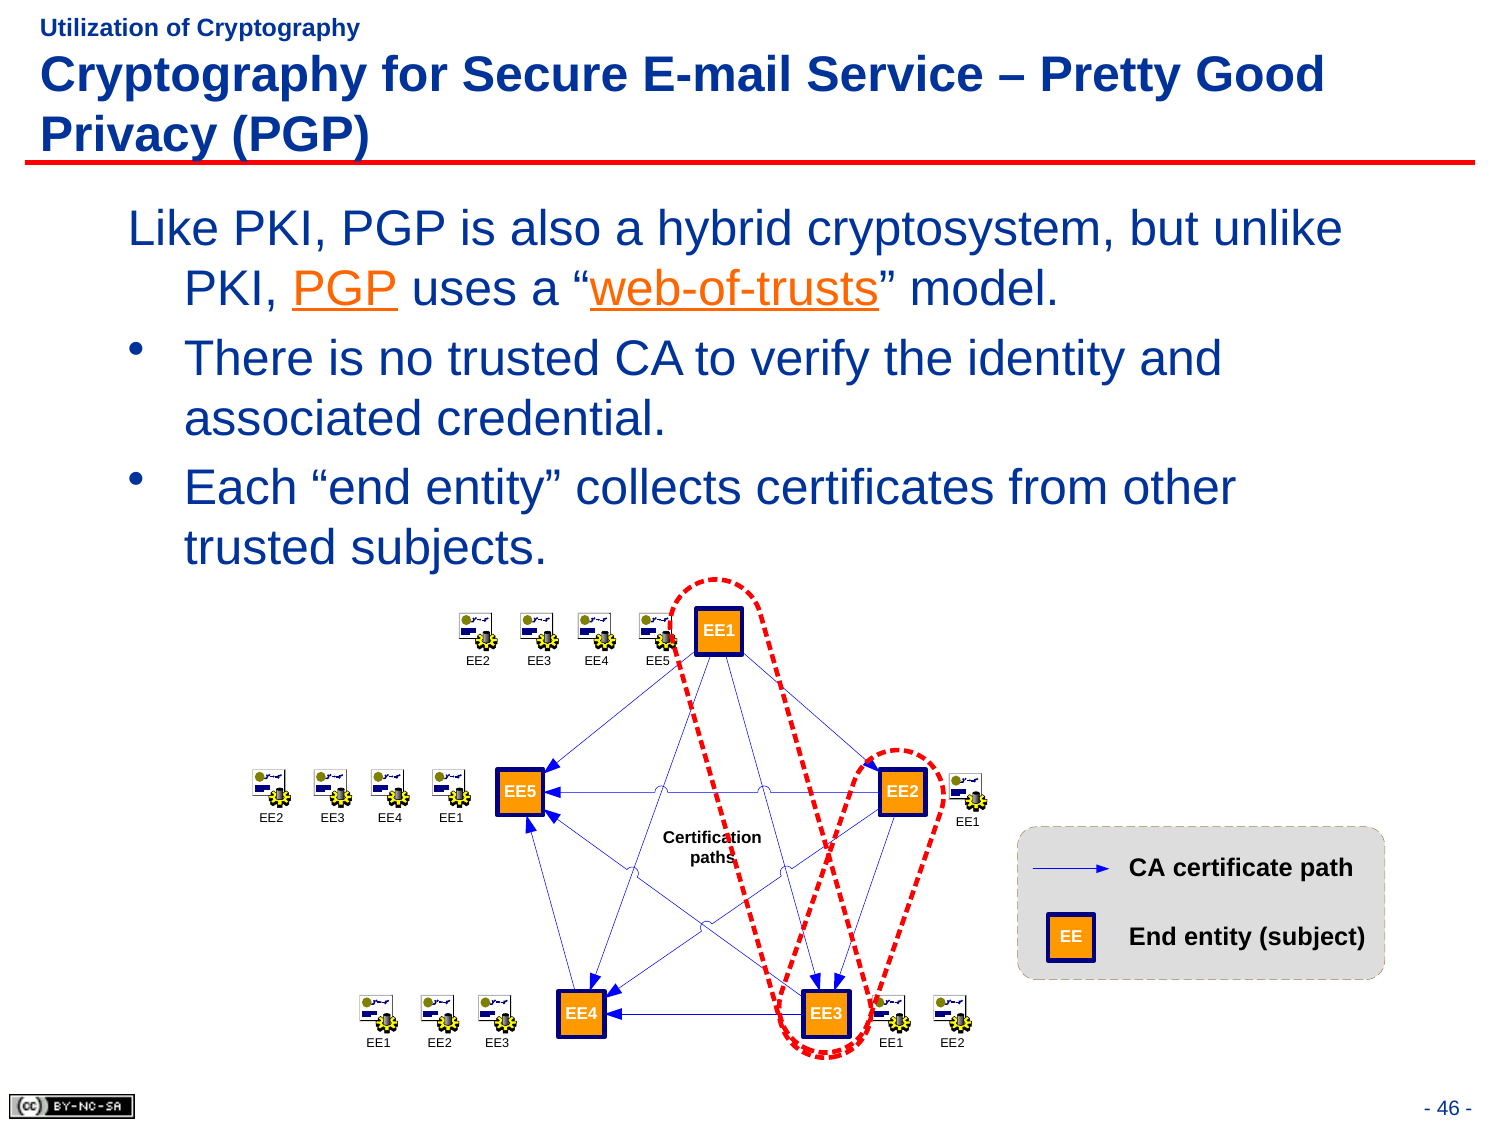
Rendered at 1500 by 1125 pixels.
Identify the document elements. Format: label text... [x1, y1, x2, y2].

picture [9, 1094, 135, 1119]
title Utilization of Cryptography Cryptography for Secure E-mail Service – Pretty Good Privacy (PGP) [24, 0, 1463, 169]
slide_number - 46 - [1287, 1087, 1488, 1125]
list Like PKI, PGP is also a hybrid cryptosystem, but unlike PKI, PGP uses a “web-of-trusts” model. There is no trusted CA to verify the identity and associated credential. Each “end entity” collects certificates from other trusted subjects. [112, 187, 1388, 728]
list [249, 574, 1388, 1063]
